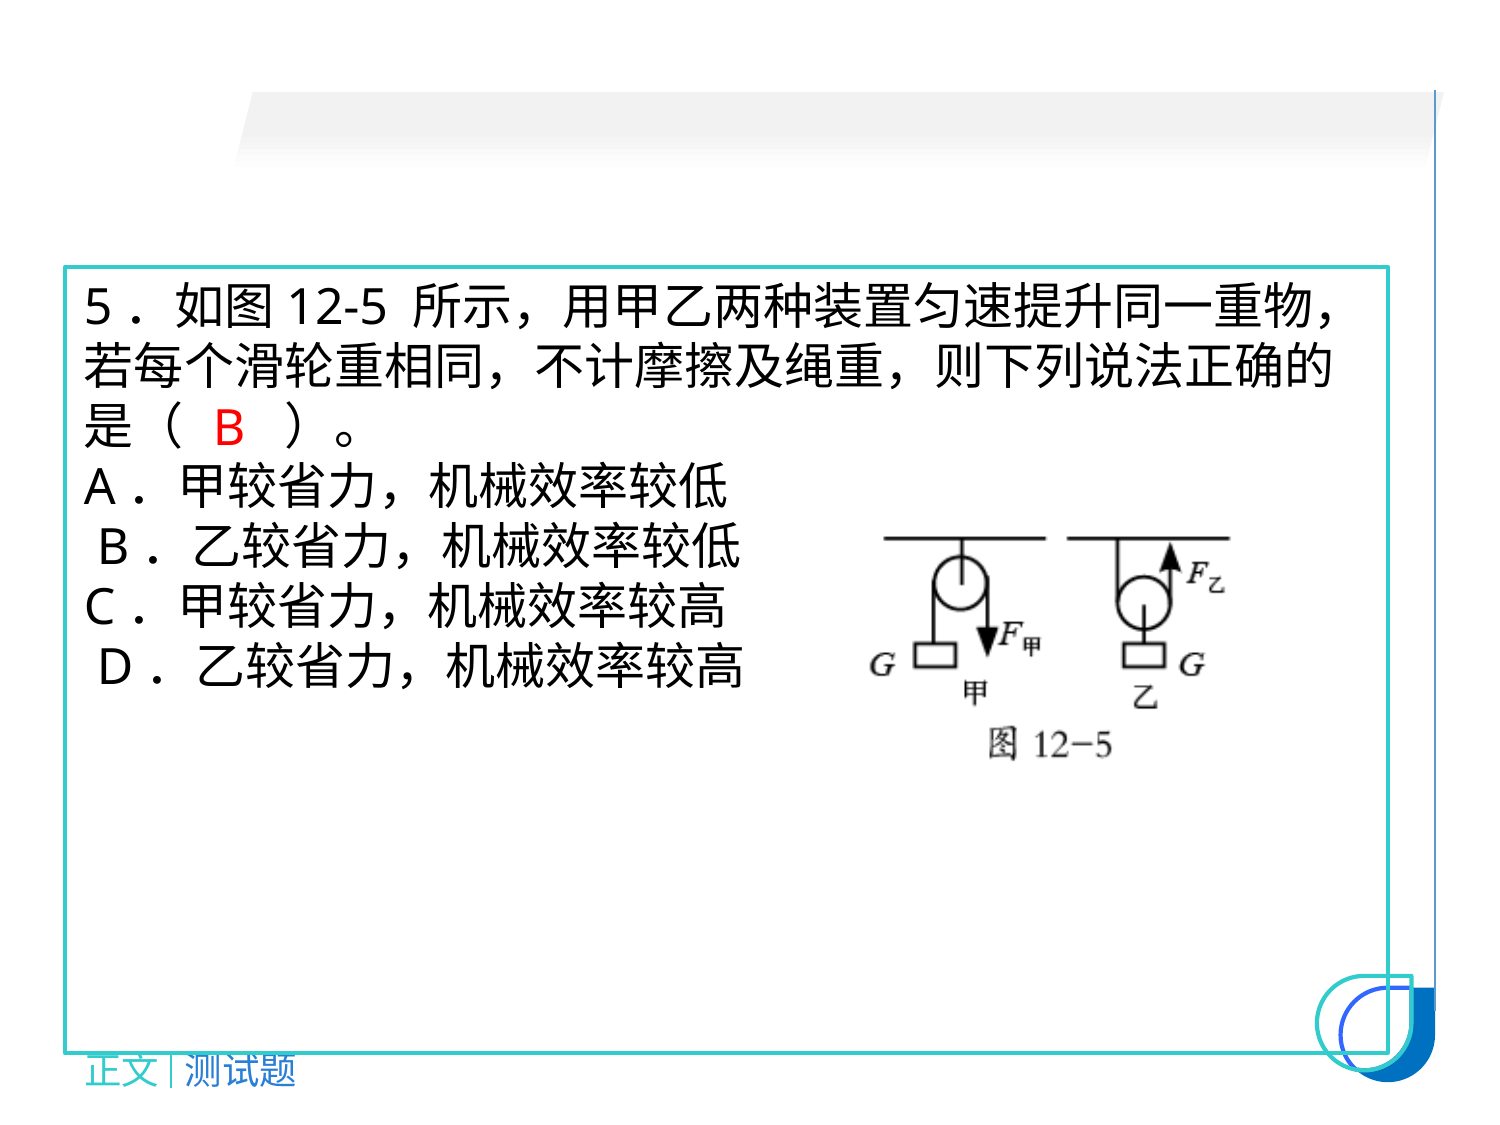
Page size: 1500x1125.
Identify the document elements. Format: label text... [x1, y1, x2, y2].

text_box [228, 87, 1449, 175]
text_box 正文 [69, 1055, 169, 1099]
text_box [1326, 973, 1414, 1073]
text_box [63, 265, 1390, 1055]
text_box 5．如图12-5 所示，用甲乙两种装置匀速提升同一重物，若每个滑轮重相同，不计摩擦及绳重，则下列说法正确的是（ ）。 A．甲较省力，机械效率较低 B．乙较省力，机械效率较低 C．甲较省力，机械效率较高 D．乙较省力，机械效率较高 [69, 267, 1388, 762]
picture [857, 516, 1260, 768]
text_box [1355, 985, 1438, 1085]
text_box 测试题 [169, 1055, 313, 1099]
text_box B [198, 387, 261, 463]
